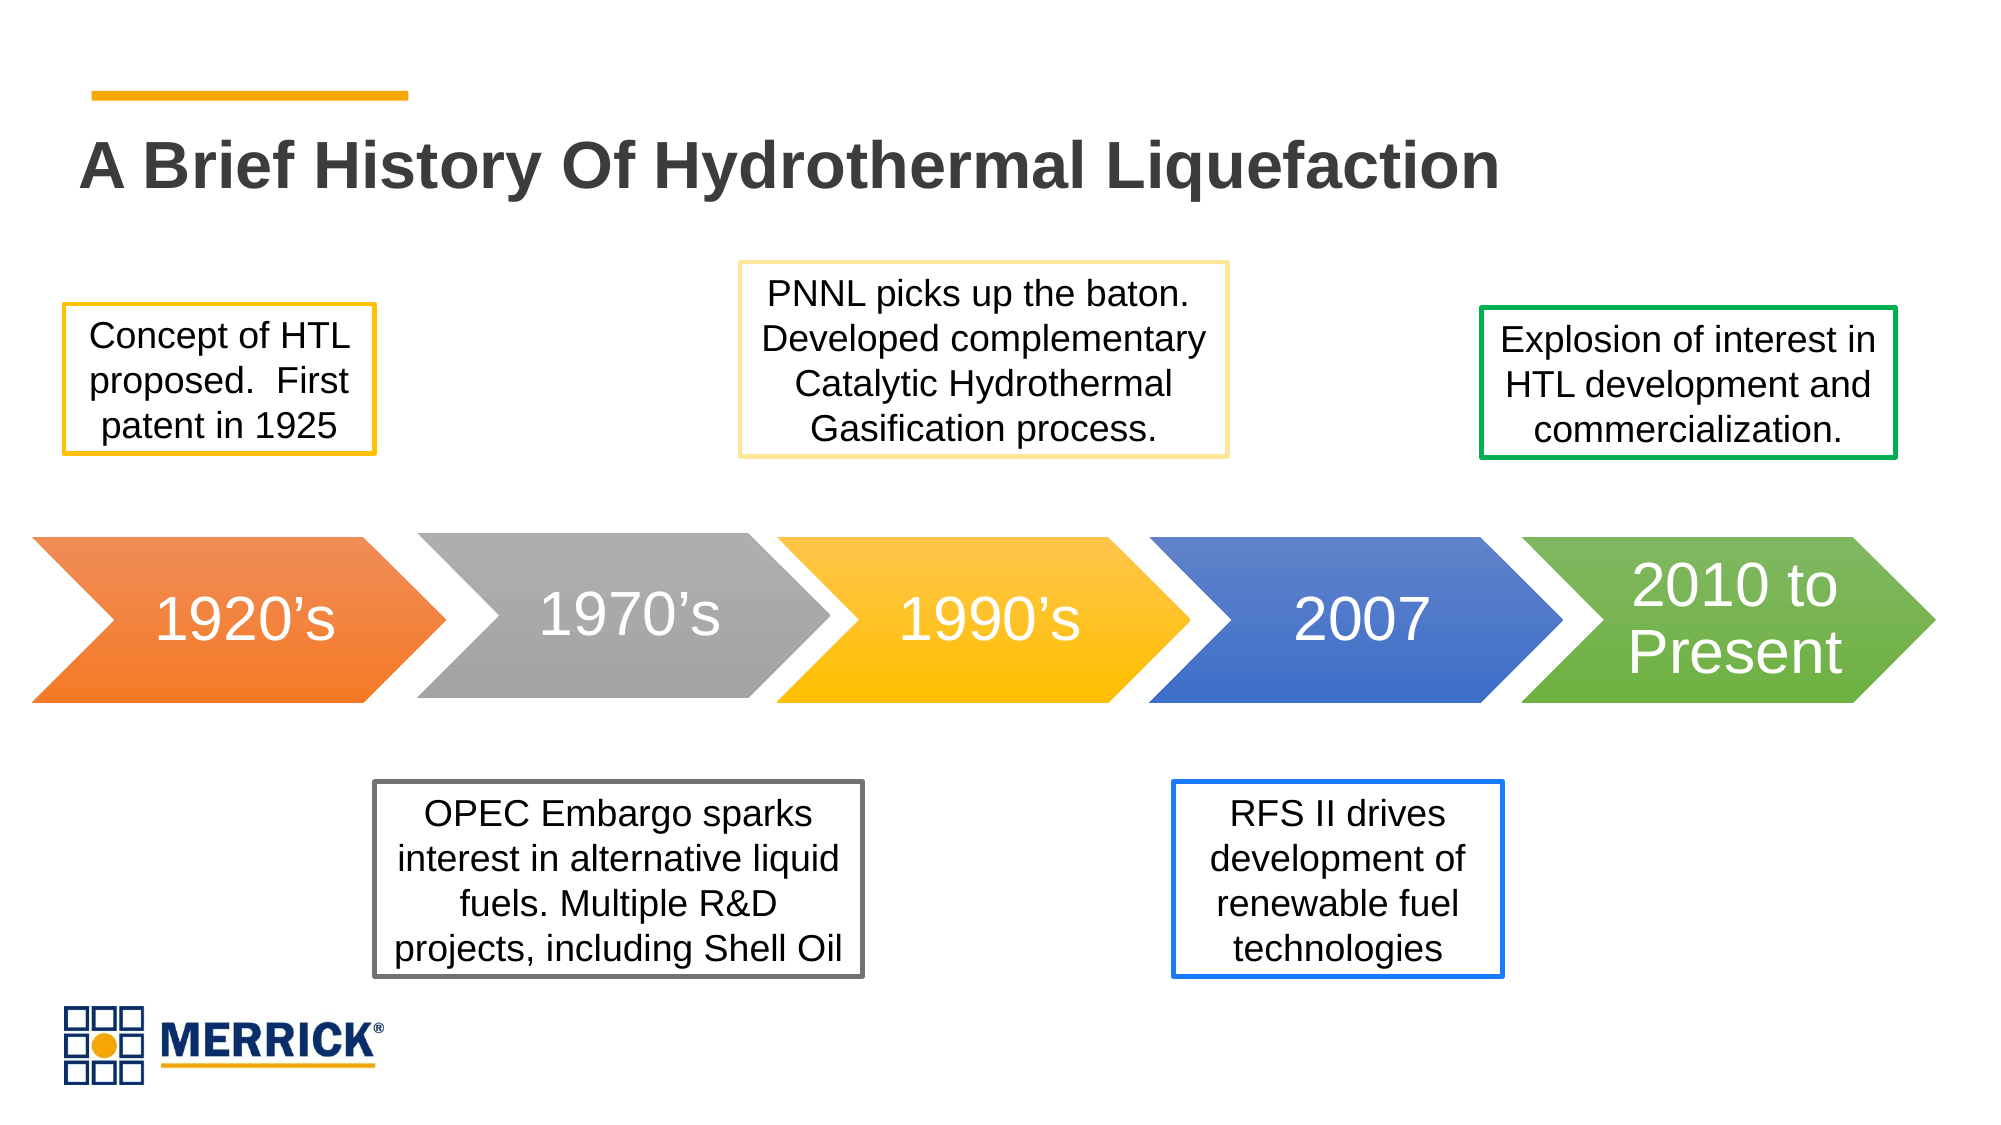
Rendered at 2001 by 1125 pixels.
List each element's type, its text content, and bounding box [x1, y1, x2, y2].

picture [63, 1006, 385, 1085]
list A Brief History Of Hydrothermal Liquefaction [64, 123, 1896, 226]
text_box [31, 226, 1936, 1013]
